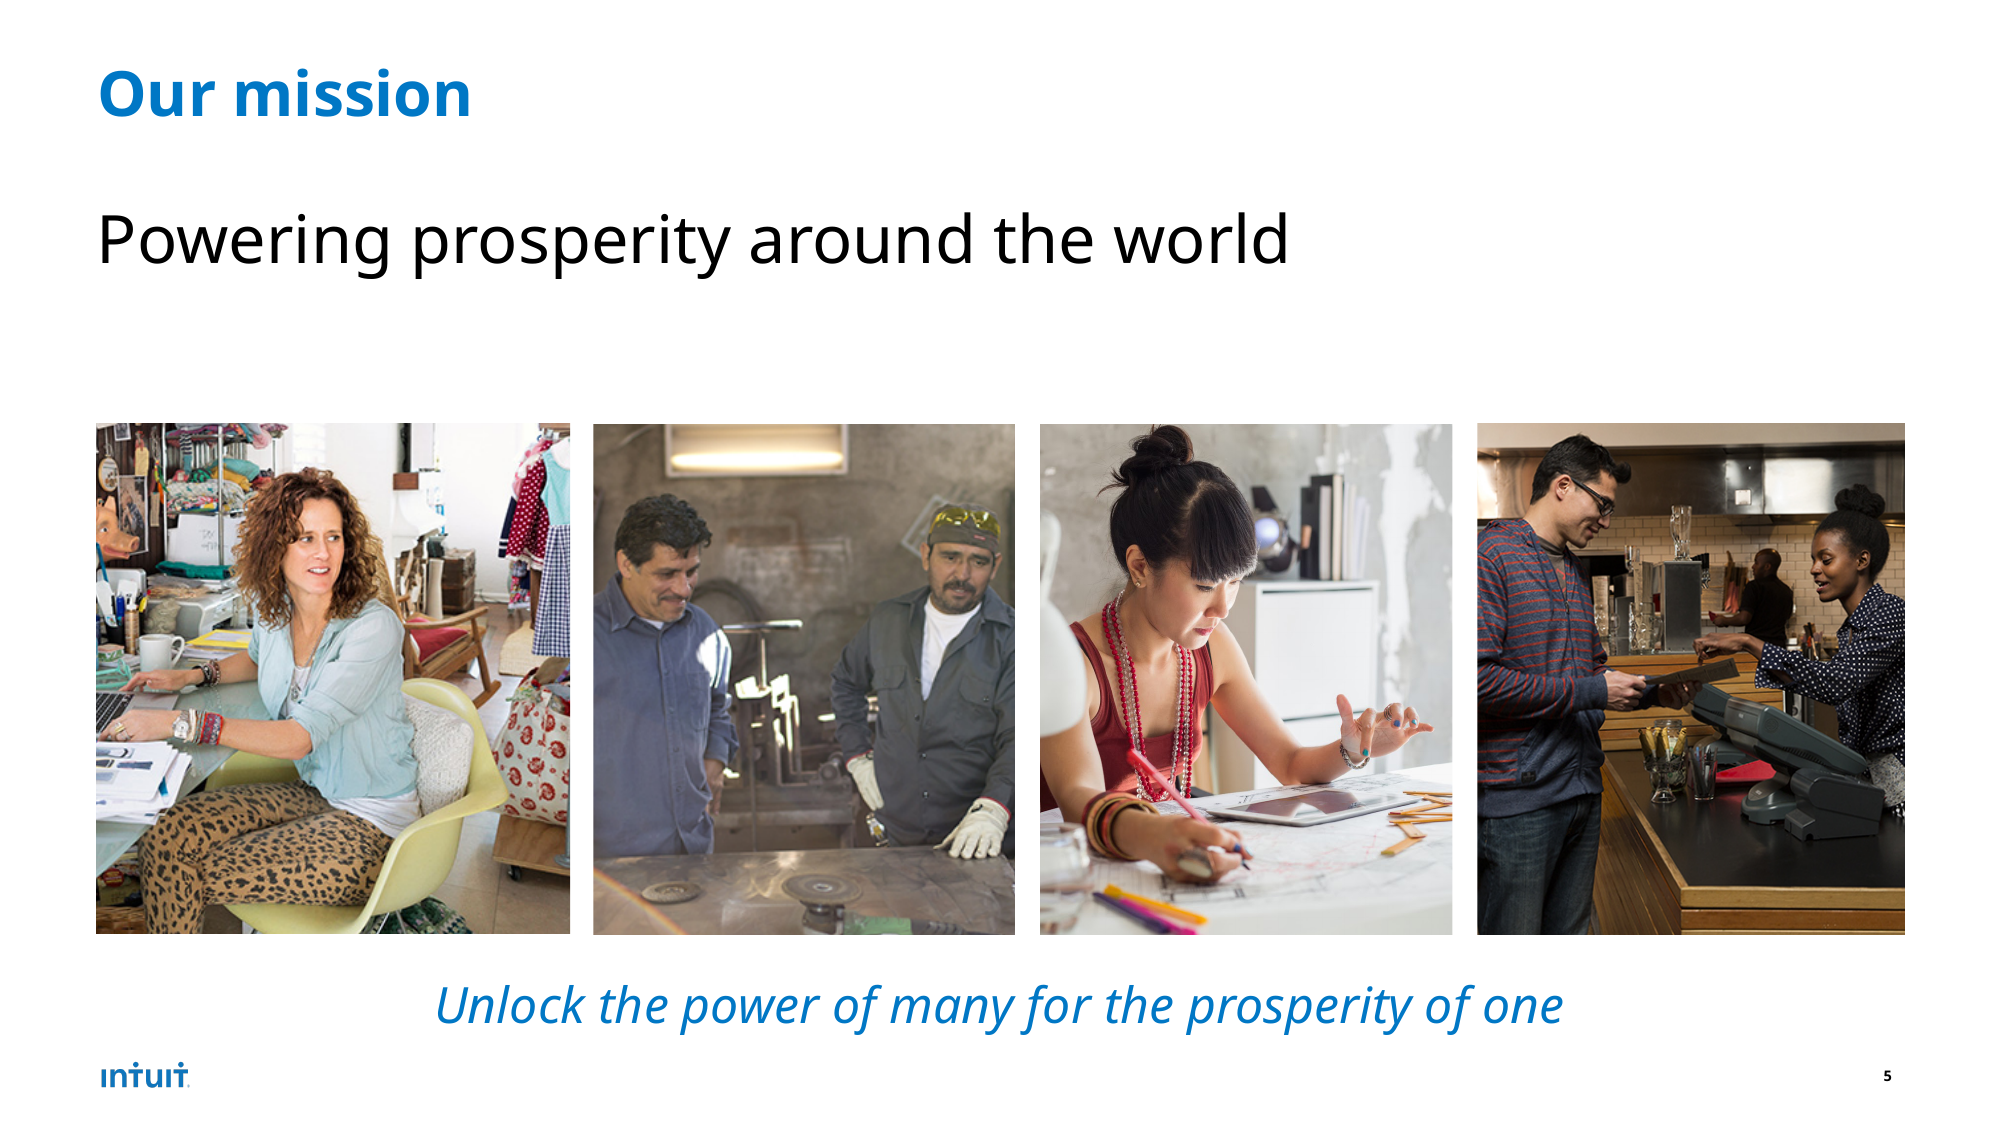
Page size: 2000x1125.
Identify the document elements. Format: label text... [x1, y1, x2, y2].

picture [95, 423, 571, 934]
title Our mission [82, 51, 1904, 142]
text_box Unlock the power of many for the prosperity of one [296, 970, 1703, 1061]
picture [1477, 423, 1906, 935]
picture [1039, 423, 1453, 935]
text_box Powering prosperity around the world [82, 189, 1857, 285]
picture [593, 423, 1016, 935]
